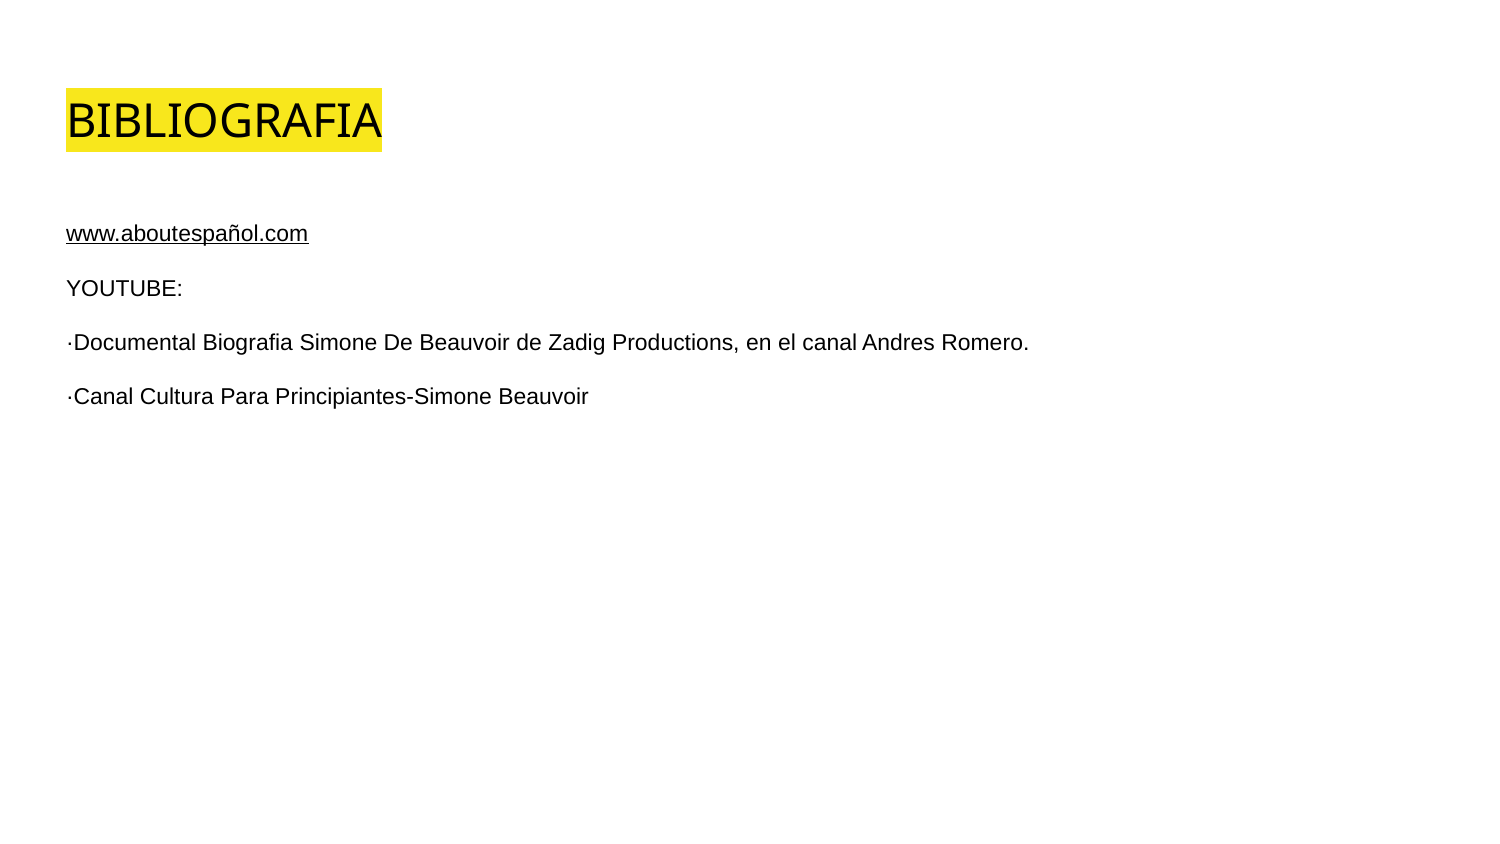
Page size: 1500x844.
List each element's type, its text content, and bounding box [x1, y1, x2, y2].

title BIBLIOGRAFIA [51, 72, 1449, 167]
list www.aboutespañol.com YOUTUBE: ·Documental Biografia Simone De Beauvoir de Zadig Productions, en el canal Andres Romero. ·Canal Cultura Para Principiantes-Simone Beauvoir [51, 202, 1449, 750]
